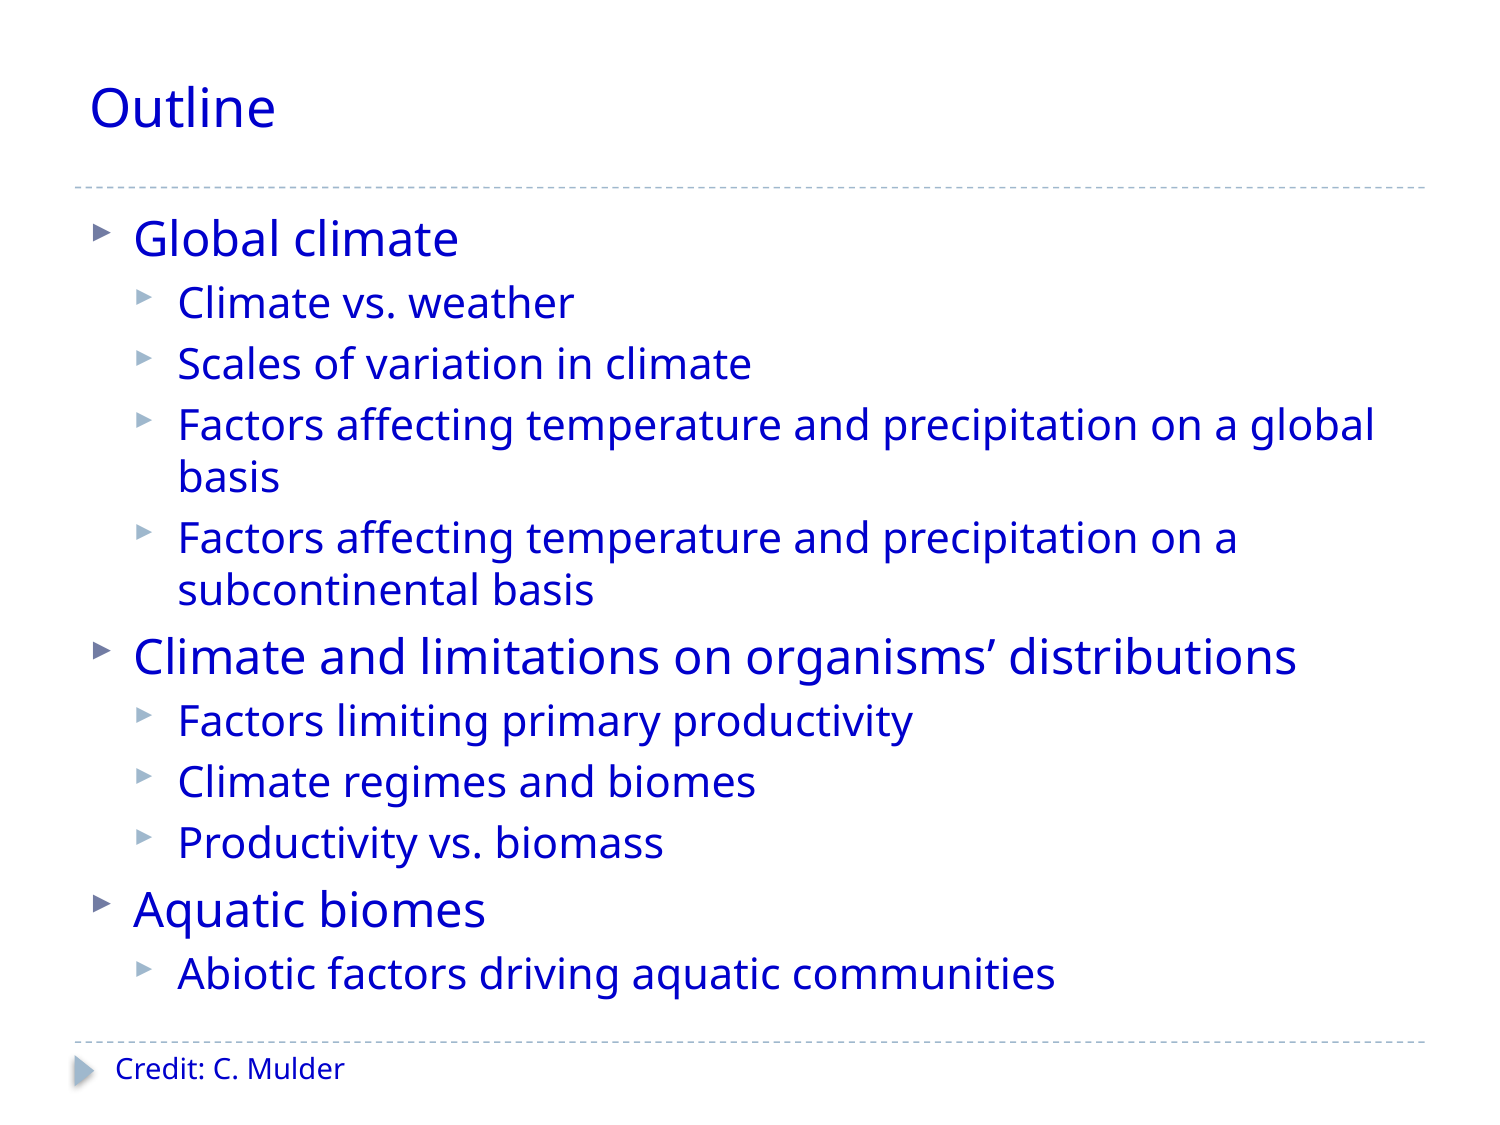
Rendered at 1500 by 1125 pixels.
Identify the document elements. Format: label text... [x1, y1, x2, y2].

title Outline [75, 24, 1425, 188]
slide_number Credit: C. Mulder [100, 1042, 426, 1103]
list Global climate Climate vs. weather Scales of variation in climate Factors affecting temperature and precipitation on a global basis Factors affecting temperature and precipitation on a subcontinental basis Climate and limitations on organisms’ distributions Factors limiting primary productivity Climate regimes and biomes Productivity vs. biomass Aquatic biomes Abiotic factors driving aquatic communities [75, 200, 1425, 1010]
